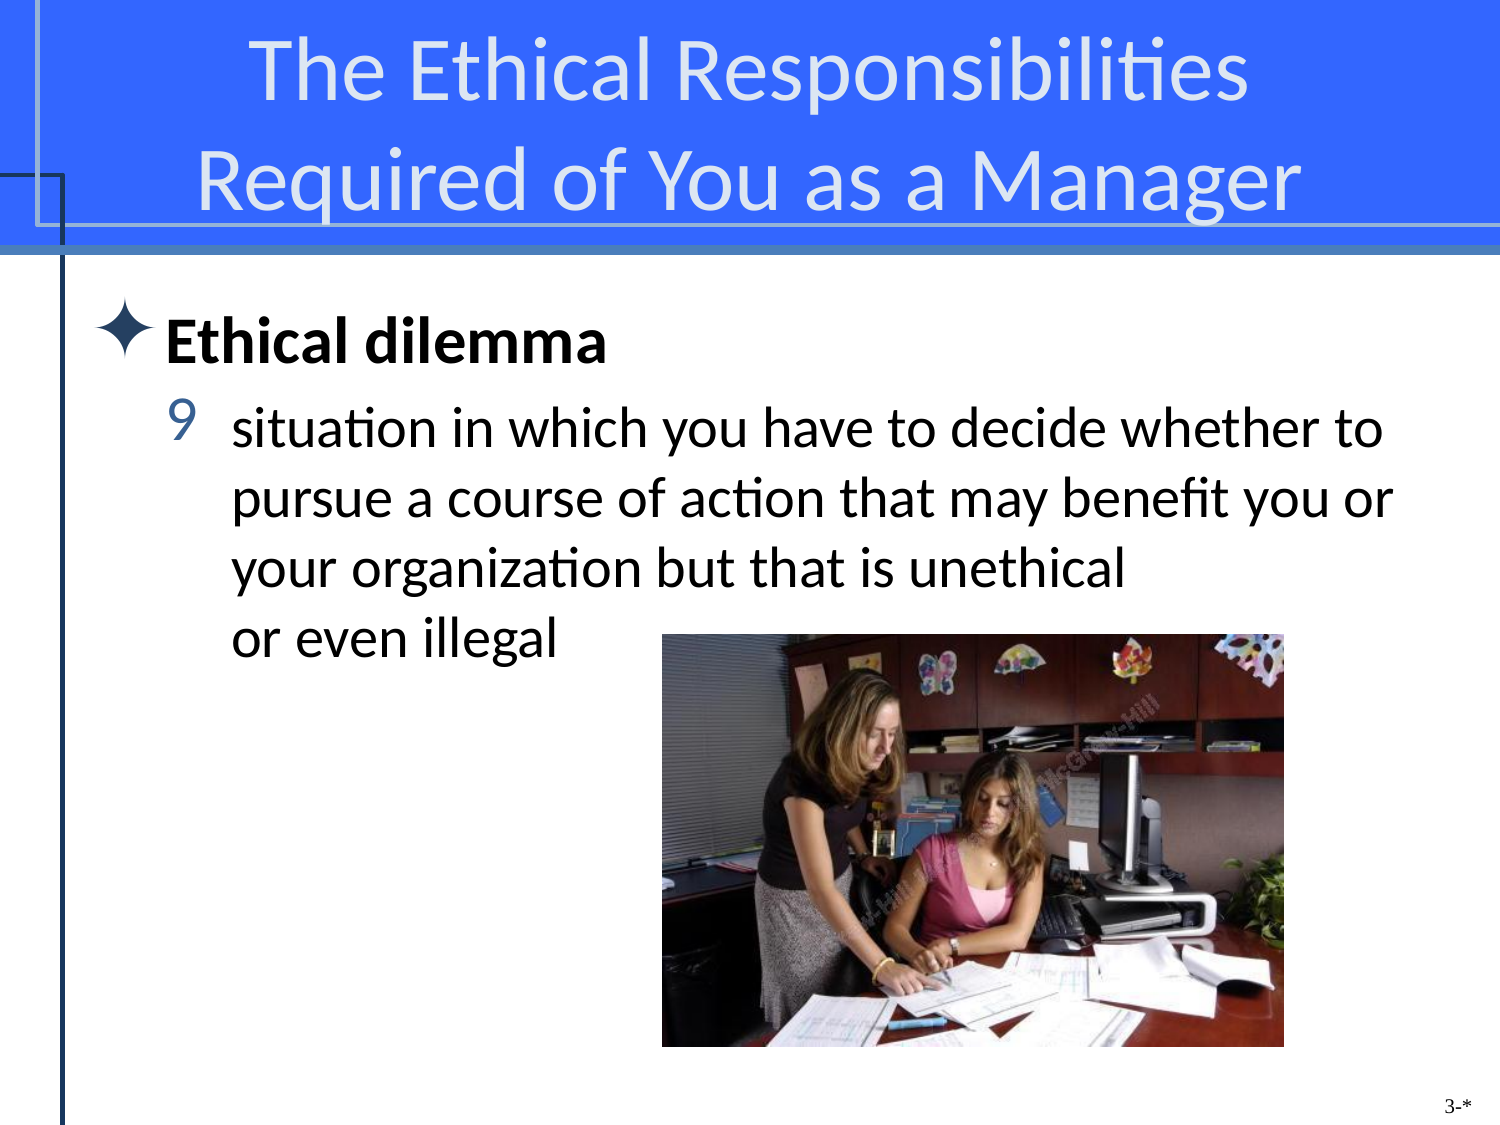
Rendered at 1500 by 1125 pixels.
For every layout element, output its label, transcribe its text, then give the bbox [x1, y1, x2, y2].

list Ethical dilemma situation in which you have to decide whether to pursue a course of action that may benefit you or your organization but that is unethical or even illegal [75, 289, 1425, 1033]
title The Ethical Responsibilities Required of You as a Manager [75, 24, 1425, 213]
picture [662, 633, 1284, 1047]
